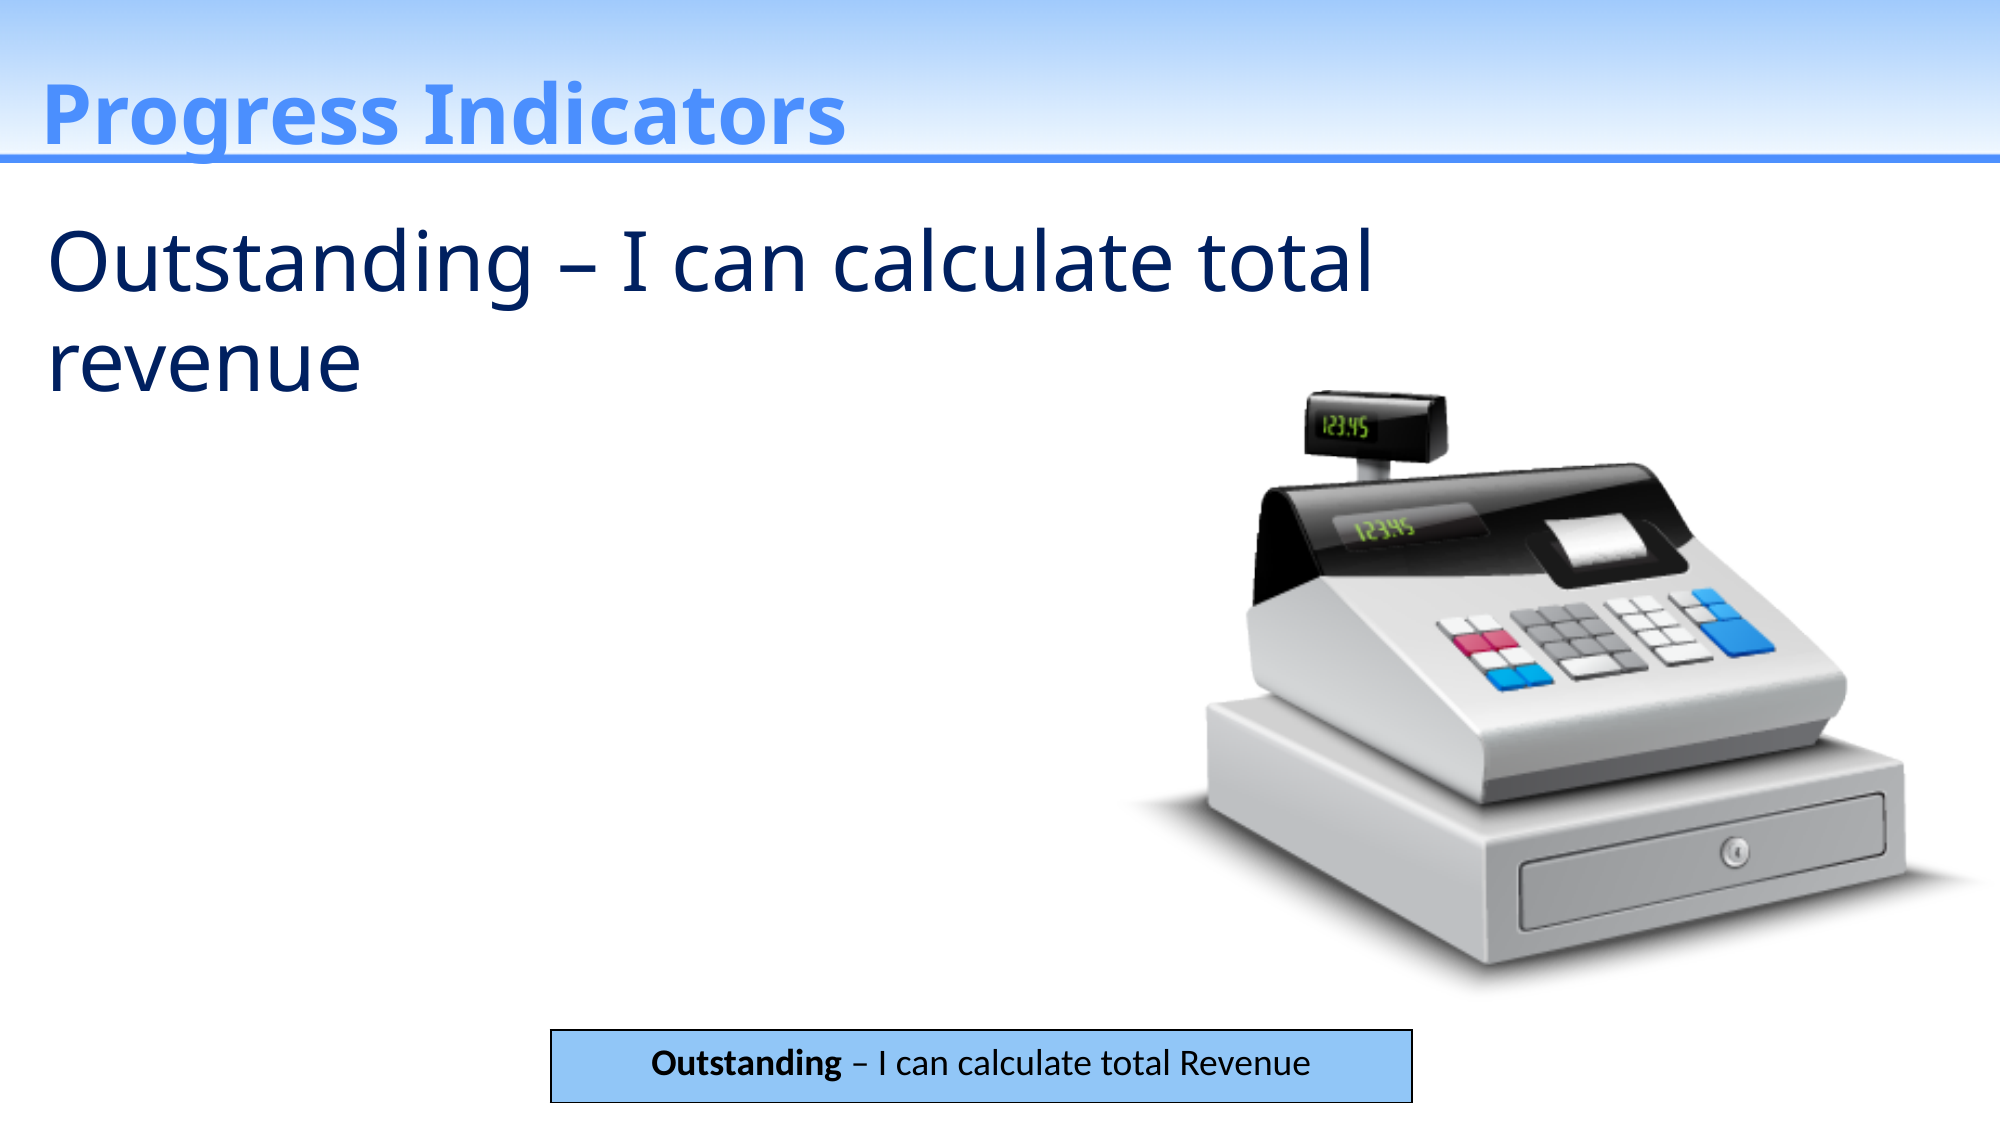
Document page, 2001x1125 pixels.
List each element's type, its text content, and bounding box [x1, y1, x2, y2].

title Progress Indicators [25, 56, 1938, 178]
picture [0, 0, 2000, 163]
picture [1111, 390, 2000, 1004]
list Outstanding – I can calculate total revenue [31, 200, 1713, 1004]
